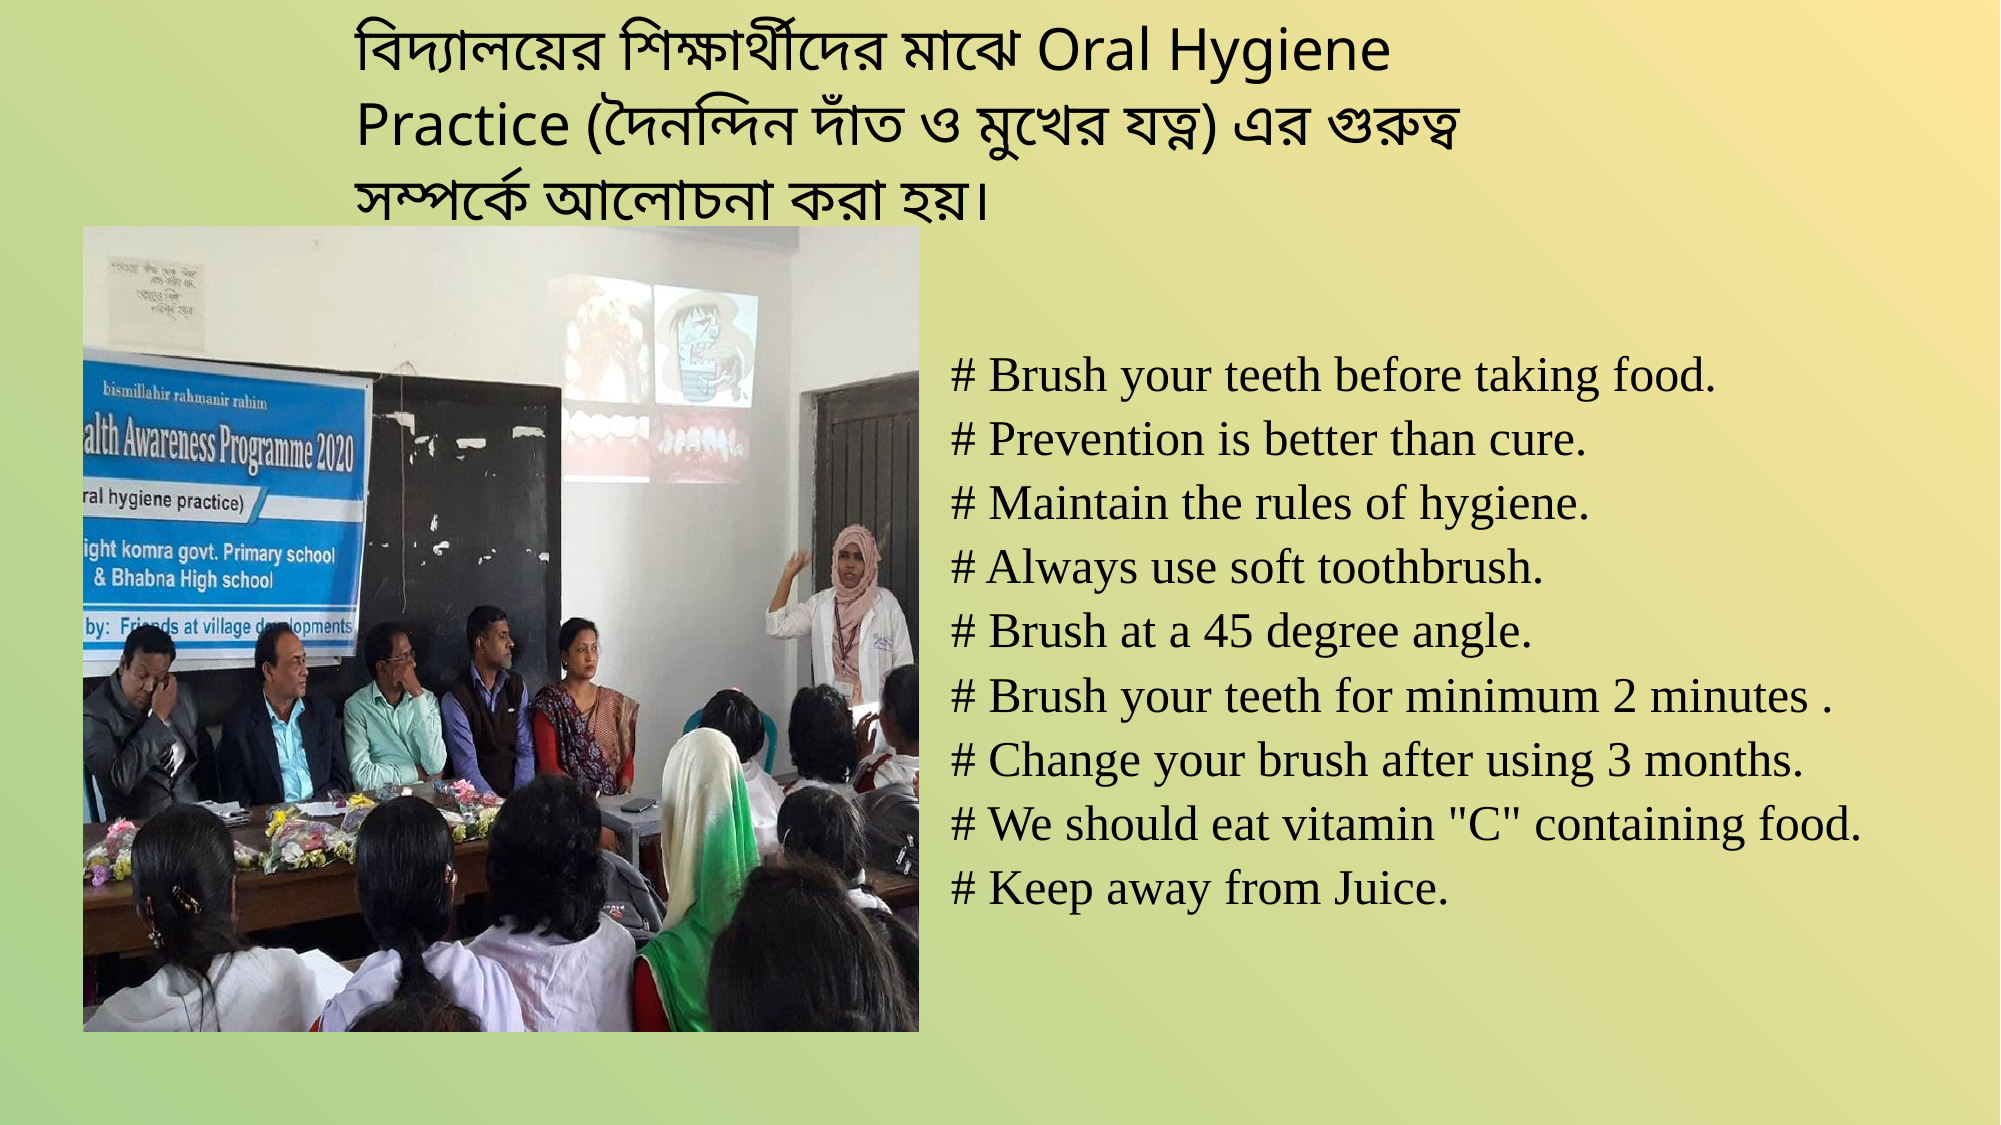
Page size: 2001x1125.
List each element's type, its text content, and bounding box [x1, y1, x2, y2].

text_box বিদ্যালয়ের শিক্ষার্থীদের মাঝে Oral Hygiene Practice (দৈনন্দিন দাঁত ও মুখের যত্ন) এর গুরুত্ব সম্পর্কে আলোচনা করা হয়। [340, 0, 1577, 240]
picture [83, 226, 919, 1032]
text_box # Brush your teeth before taking food. # Prevention is better than cure. # Maintain the rules of hygiene. # Always use soft toothbrush. # Brush at a 45 degree angle. # Brush your teeth for minimum 2 minutes . # Change your brush after using 3 months. # We should eat vitamin "C" containing food. # Keep away from Juice. [936, 329, 1897, 923]
